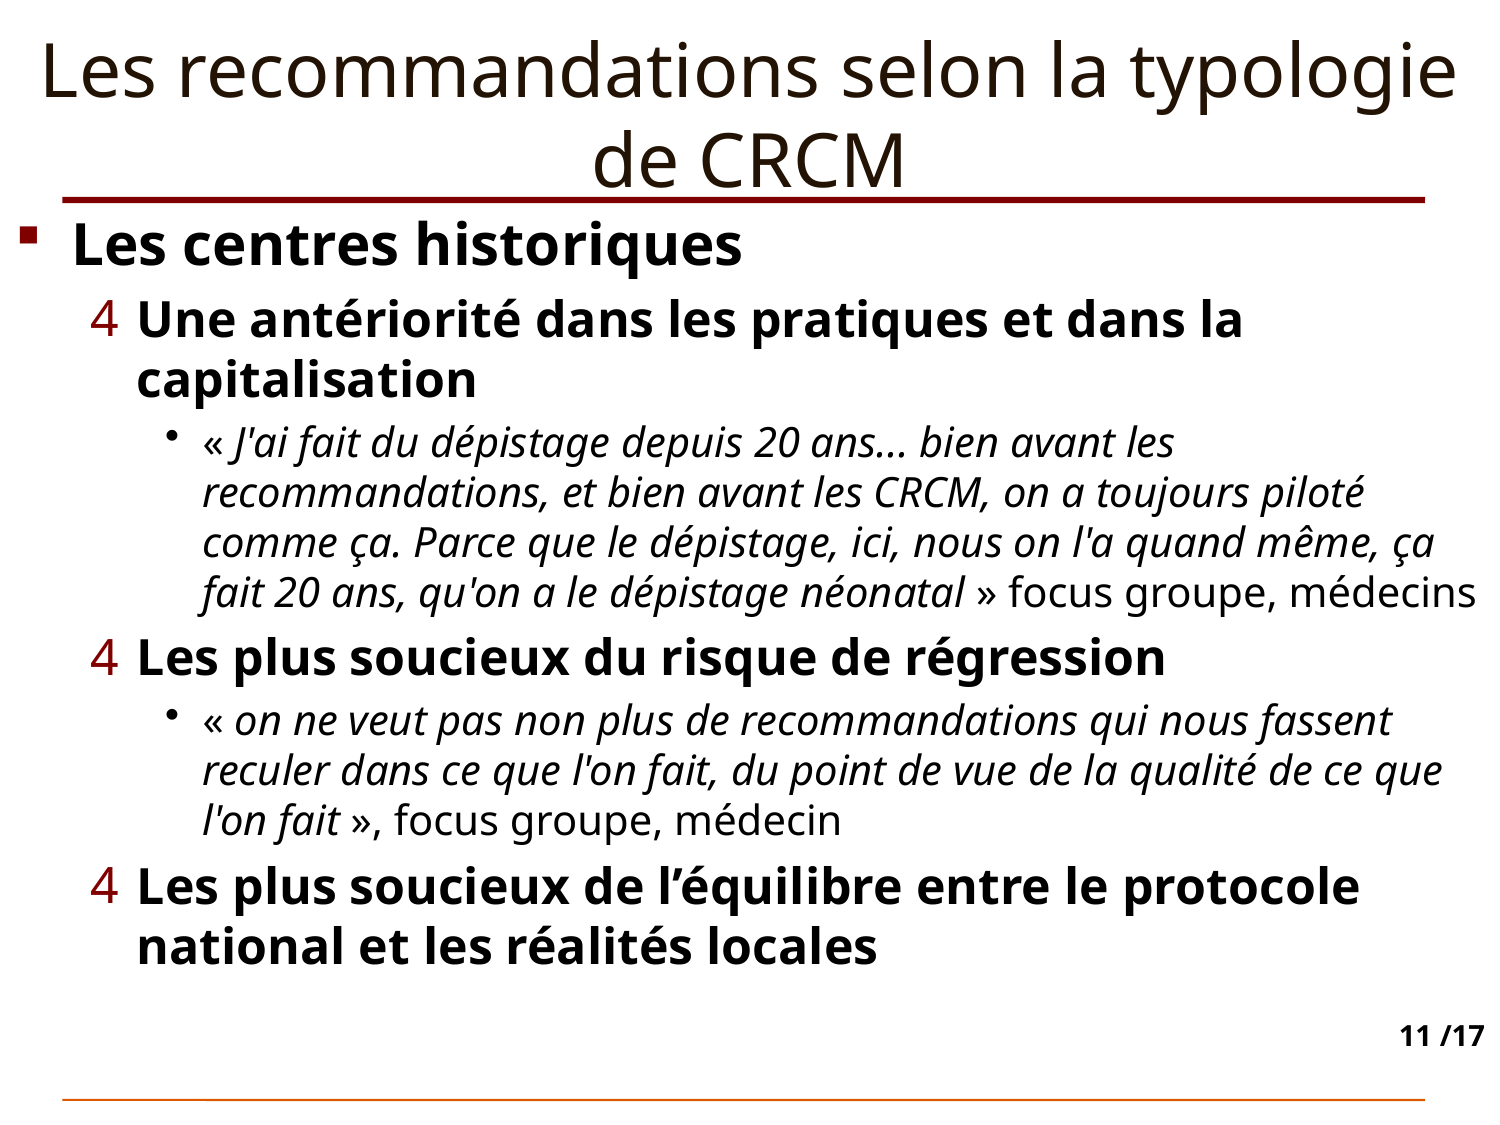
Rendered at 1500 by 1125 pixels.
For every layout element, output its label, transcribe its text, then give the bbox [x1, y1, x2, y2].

title Les recommandations selon la typologie de CRCM [0, 62, 1500, 163]
list Les centres historiques Une antériorité dans les pratiques et dans la capitalisation « J'ai fait du dépistage depuis 20 ans... bien avant les recommandations, et bien avant les CRCM, on a toujours piloté comme ça. Parce que le dépistage, ici, nous on l'a quand même, ça fait 20 ans, qu'on a le dépistage néonatal » focus groupe, médecins Les plus soucieux du risque de régression « on ne veut pas non plus de recommandations qui nous fassent reculer dans ce que l'on fait, du point de vue de la qualité de ce que l'on fait », focus groupe, médecin Les plus soucieux de l’équilibre entre le protocole national et les réalités locales [0, 199, 1500, 988]
